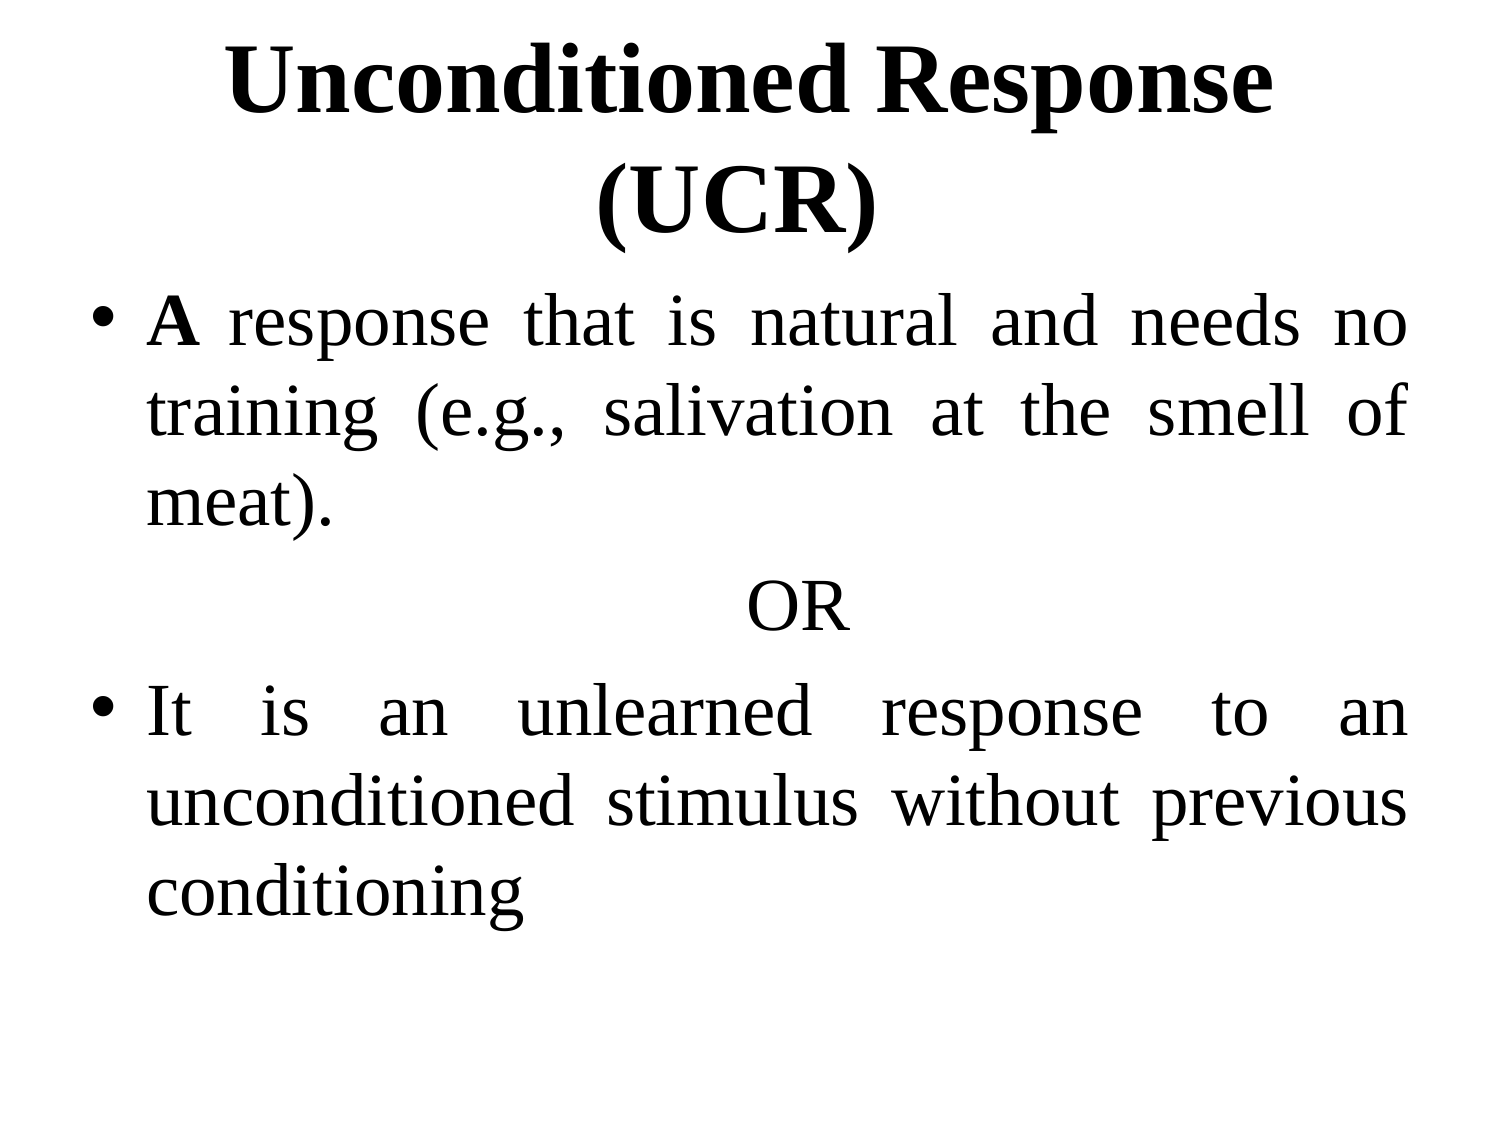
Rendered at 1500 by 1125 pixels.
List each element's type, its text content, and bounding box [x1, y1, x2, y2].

title Unconditioned Response (UCR) [75, 112, 1425, 262]
list A response that is natural and needs no training (e.g., salivation at the smell of meat). OR It is an unlearned response to an unconditioned stimulus without previous conditioning [75, 262, 1425, 1005]
